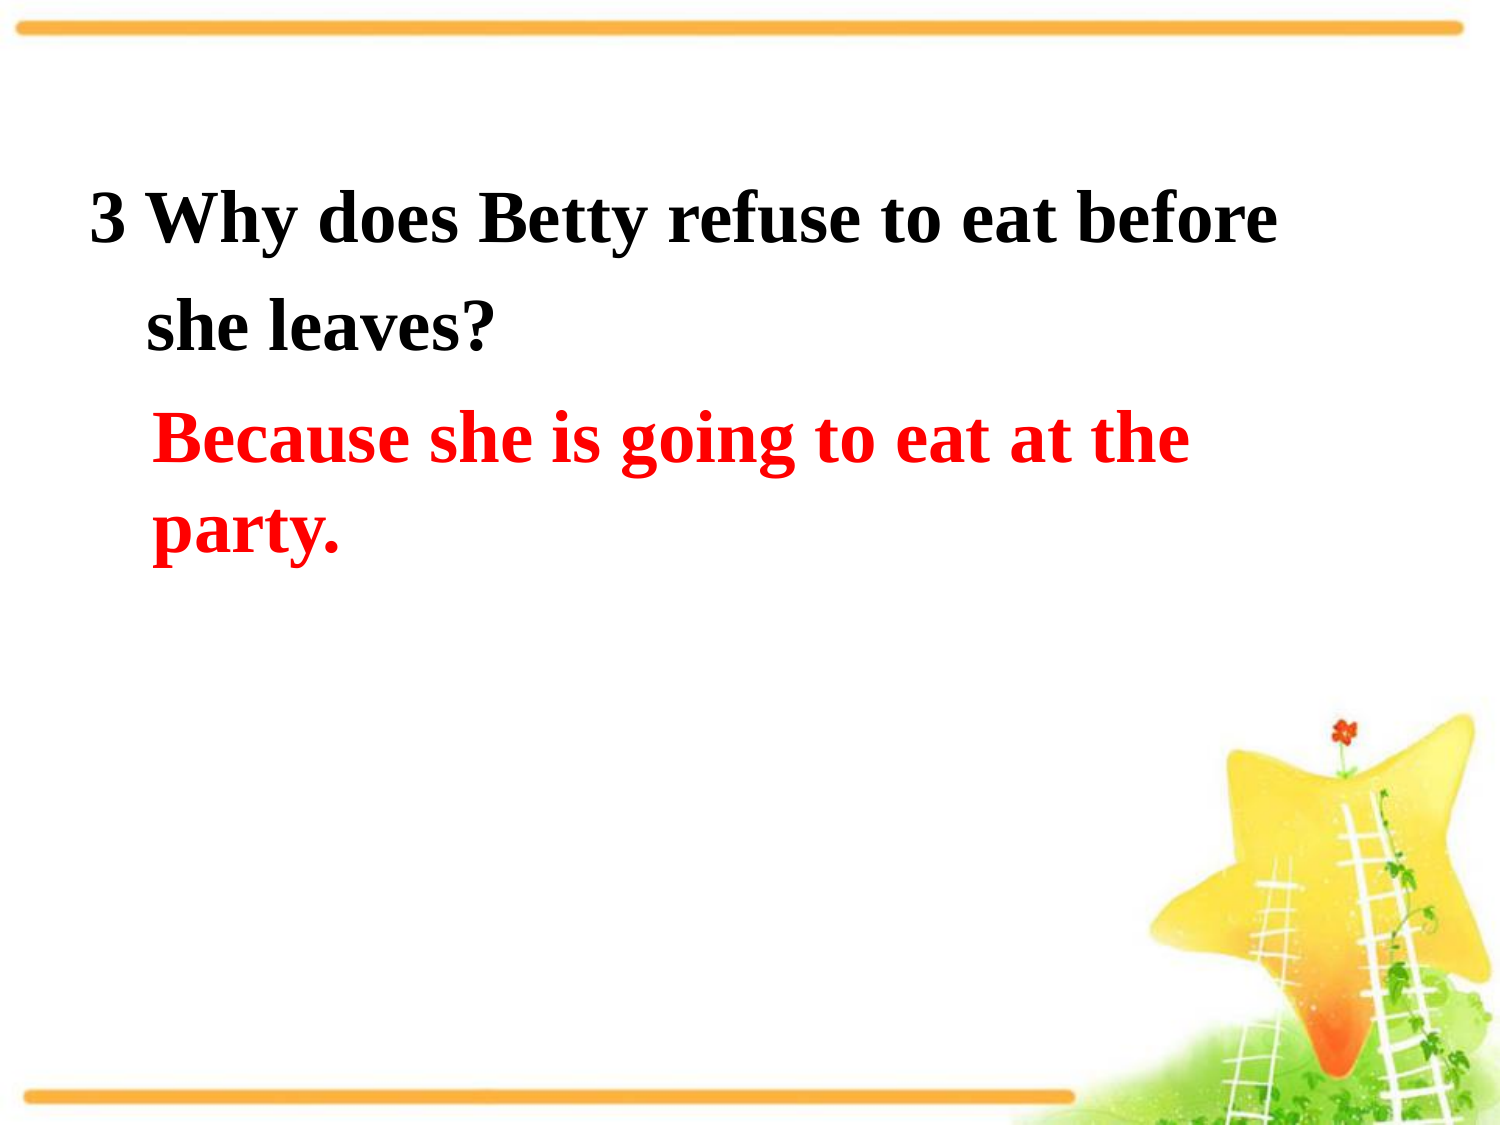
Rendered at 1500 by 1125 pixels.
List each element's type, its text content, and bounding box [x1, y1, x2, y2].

text_box 3 Why does Betty refuse to eat before she leaves? [75, 142, 1375, 373]
text_box Because she is going to eat at the party. [137, 379, 1313, 575]
picture [0, 0, 1500, 1125]
